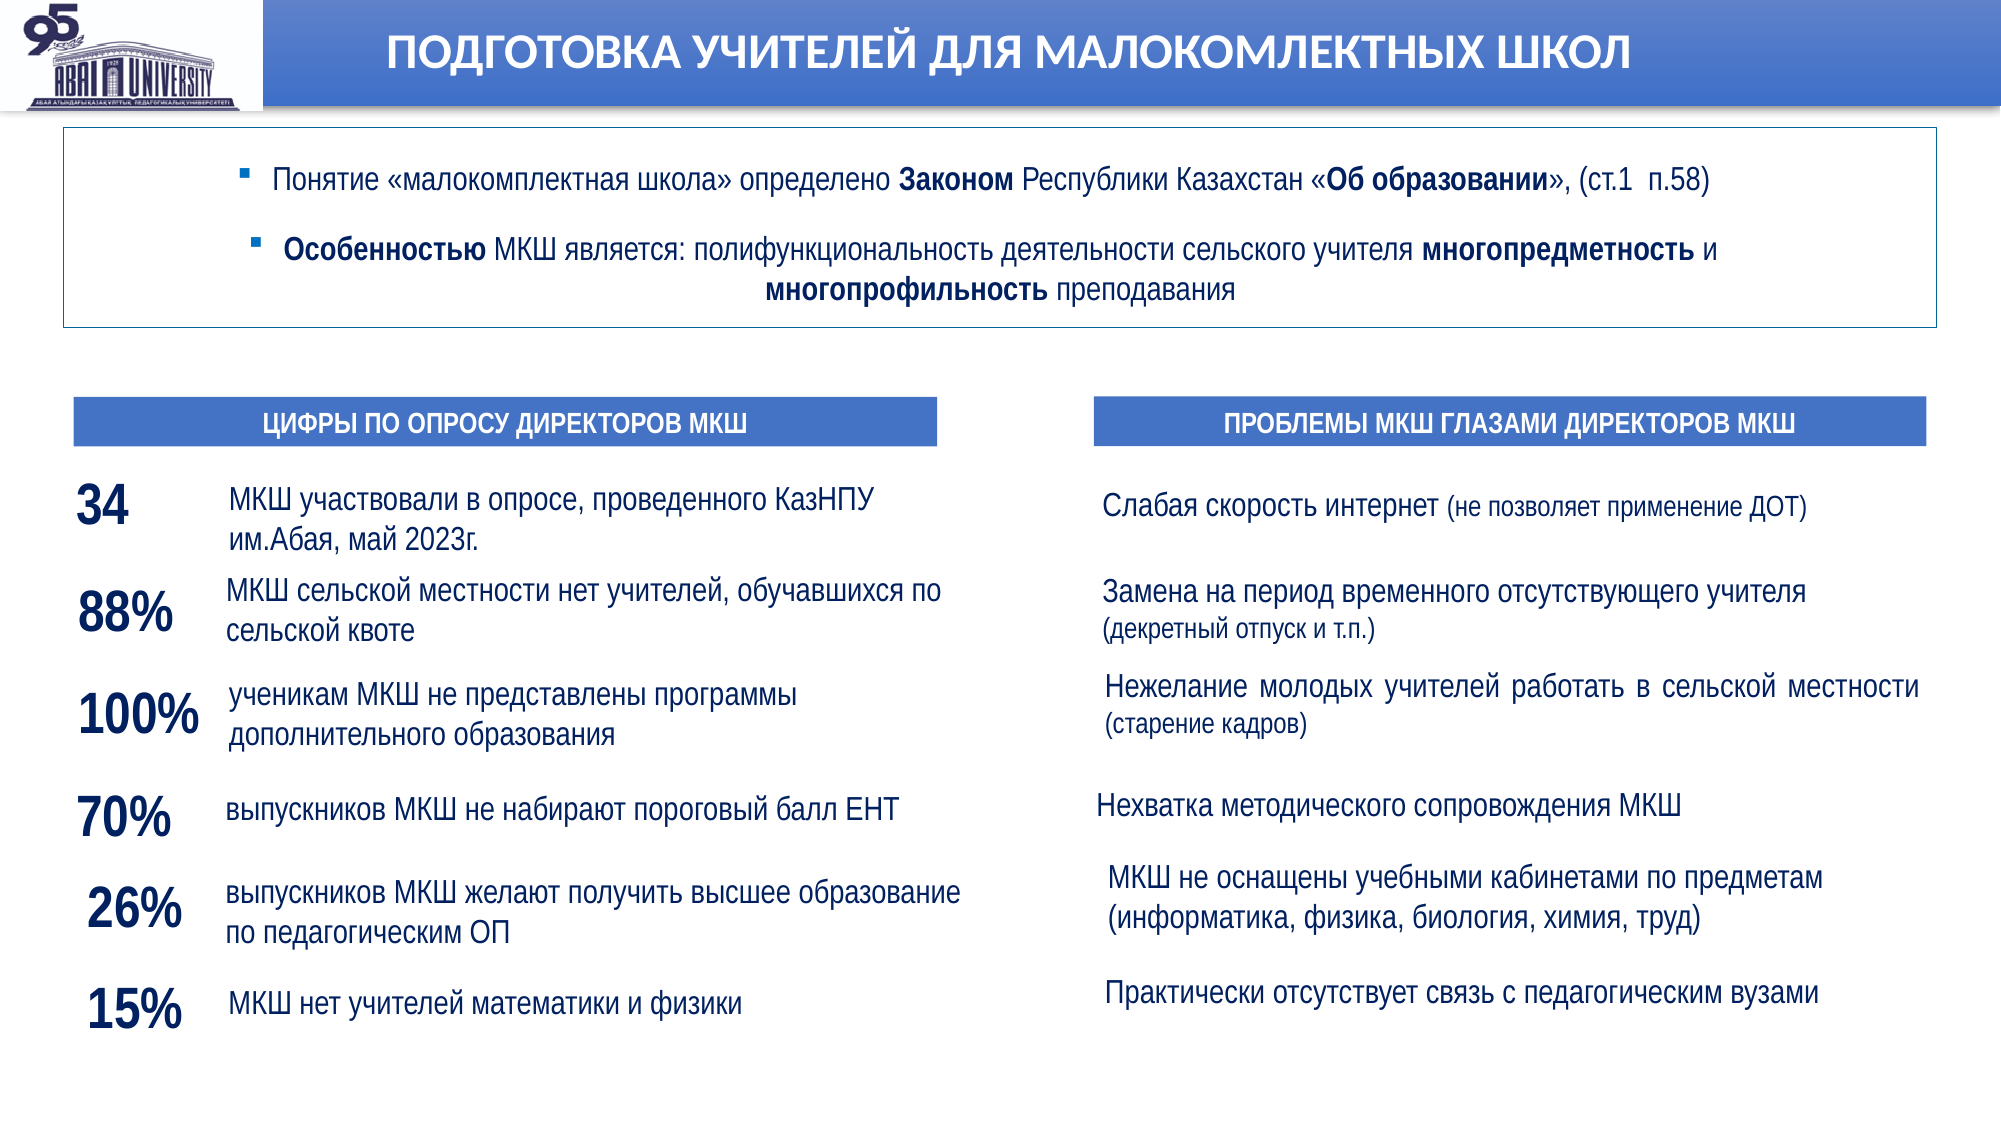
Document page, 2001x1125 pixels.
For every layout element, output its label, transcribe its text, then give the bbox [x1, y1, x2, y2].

text_box Практически отсутствует связь с педагогическим вузами [1090, 963, 1936, 1018]
text_box 100% [63, 668, 214, 753]
text_box МКШ участвовали в опросе, проведенного КазНПУ им.Абая, май 2023г. [214, 470, 986, 565]
text_box Замена на период временного отсутствующего учителя (декретный отпуск и т.п.) [1087, 562, 1940, 652]
picture [0, 0, 263, 111]
text_box выпускников МКШ желают получить высшее образование по педагогическим ОП [210, 863, 983, 958]
text_box 26% [72, 861, 932, 947]
text_box Нехватка методического сопровождения МКШ [1081, 776, 1928, 831]
text_box 15% [72, 963, 932, 1048]
text_box ПРОБЛЕМЫ МКШ ГЛАЗАМИ ДИРЕКТОРОВ МКШ [1093, 396, 1927, 447]
text_box Нежелание молодых учителей работать в сельской местности (старение кадров) [1090, 656, 1936, 747]
text_box 88% [63, 565, 211, 651]
text_box 34 [61, 459, 951, 544]
text_box ученикам МКШ не представлены программы дополнительного образования [214, 665, 986, 760]
text_box Слабая скорость интернет (не позволяет применение ДОТ) [1087, 476, 1947, 531]
text_box [63, 127, 1937, 328]
text_box 70% [61, 770, 921, 856]
text_box ЦИФРЫ ПО ОПРОСУ ДИРЕКТОРОВ МКШ [73, 396, 938, 447]
text_box ПОДГОТОВКА УЧИТЕЛЕЙ ДЛЯ МАЛОКОМЛЕКТНЫХ ШКОЛ [263, 0, 2000, 106]
text_box выпускников МКШ не набирают пороговый балл ЕНТ [210, 779, 983, 835]
text_box МКШ нет учителей математики и физики [213, 973, 986, 1029]
text_box МКШ не оснащены учебными кабинетами по предметам (информатика, физика, биология, химия, труд) [1093, 847, 1939, 943]
text_box МКШ сельской местности нет учителей, обучавшихся по сельской квоте [211, 560, 983, 656]
